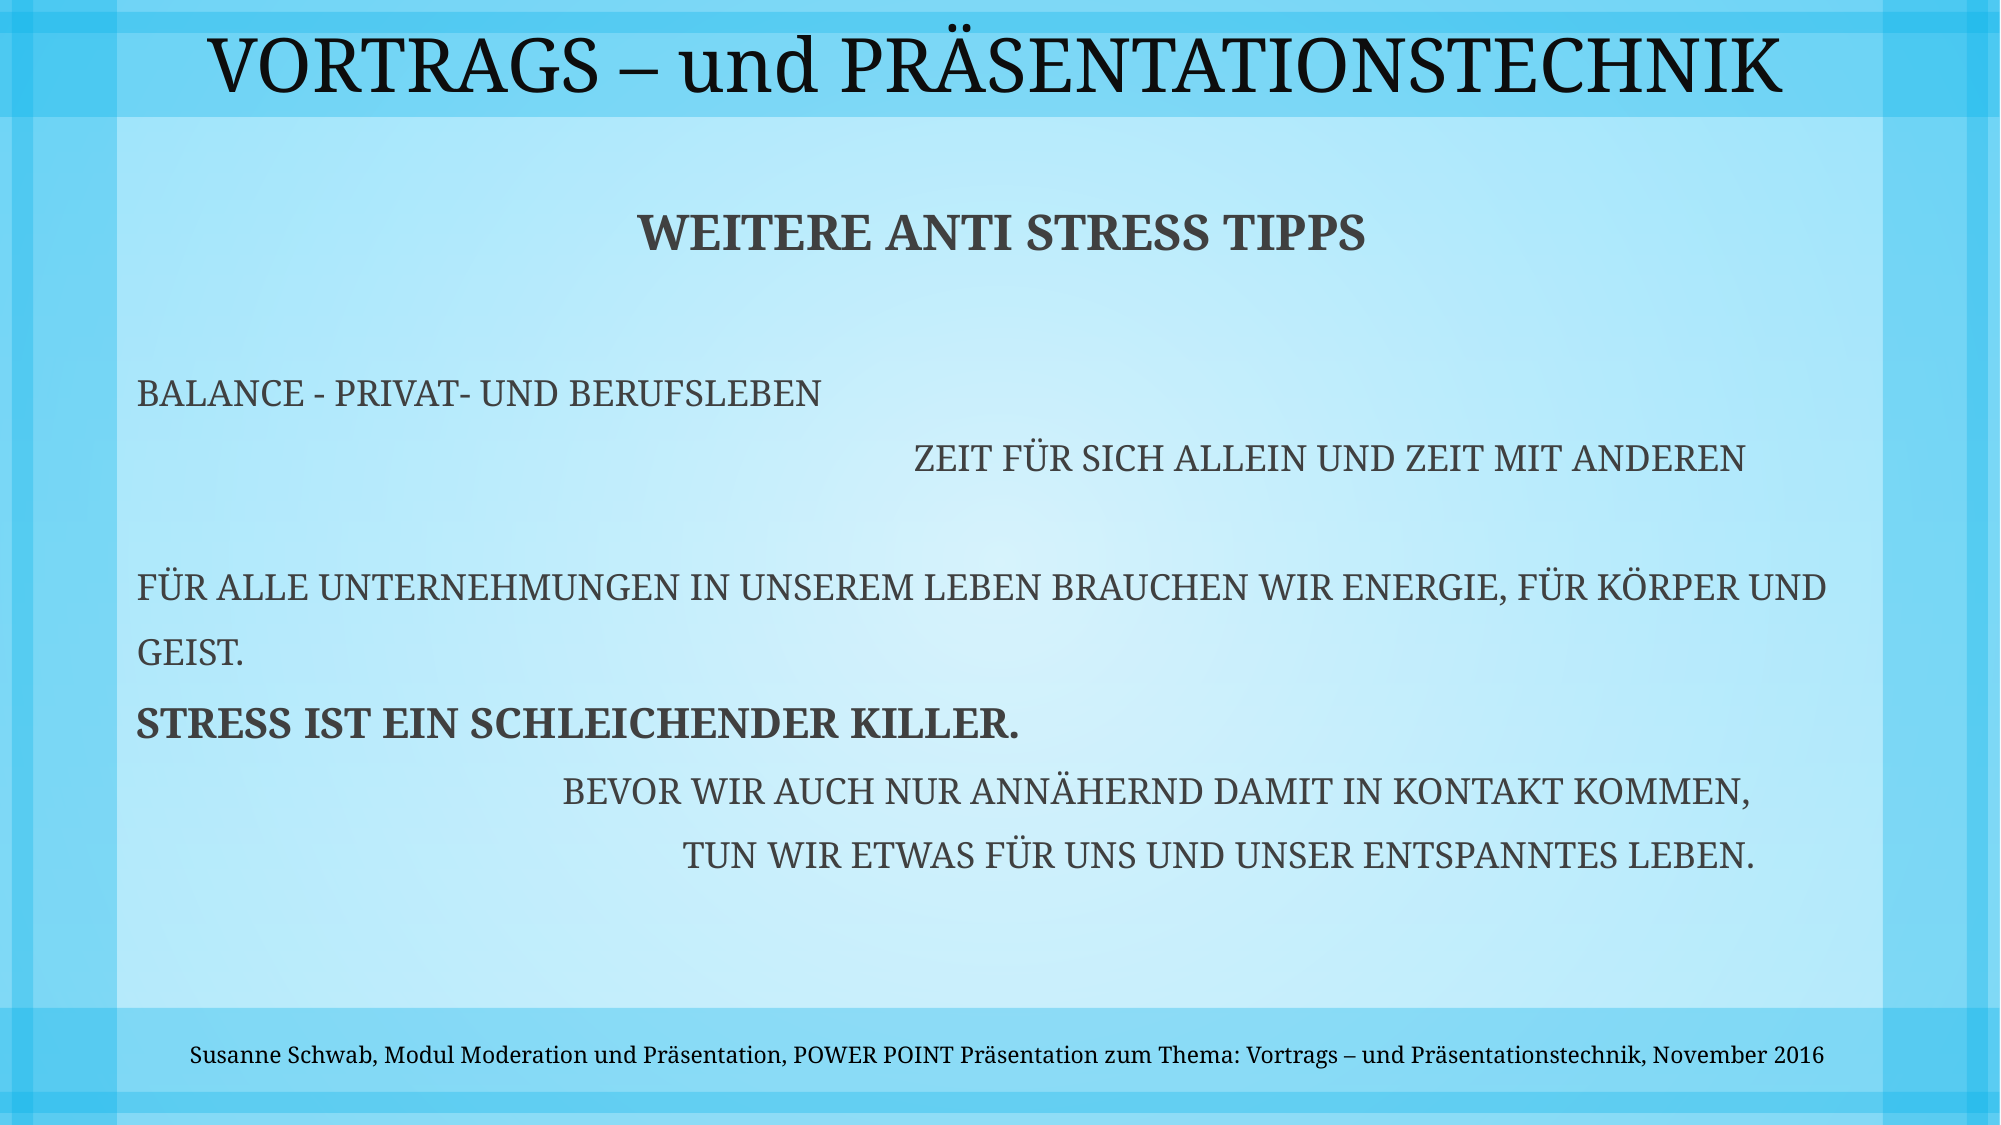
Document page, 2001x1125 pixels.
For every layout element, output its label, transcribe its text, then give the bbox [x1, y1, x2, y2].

text_box Susanne Schwab, Modul Moderation und Präsentation, POWER POINT Präsentation zum Thema: Vortrags – und Präsentationstechnik, November 2016 [132, 1032, 1884, 1076]
subtitle WEITERE ANTI STRESS TIPPS Balance - Privat- und Berufsleben Zeit für sich allein und Zeit mit anderen Für alle Unternehmungen in unserem Leben brauchen wir Energie, für Körper und Geist. Stress ist ein schleichender Killer. Bevor wir auch nur annähernd damit in Kontakt kommen, tun wir etwas für uns und unser entspanntes Leben. [121, 164, 1884, 1012]
title VORTRAGS – und PRÄSENTATIONSTECHNIK [107, 9, 1884, 116]
